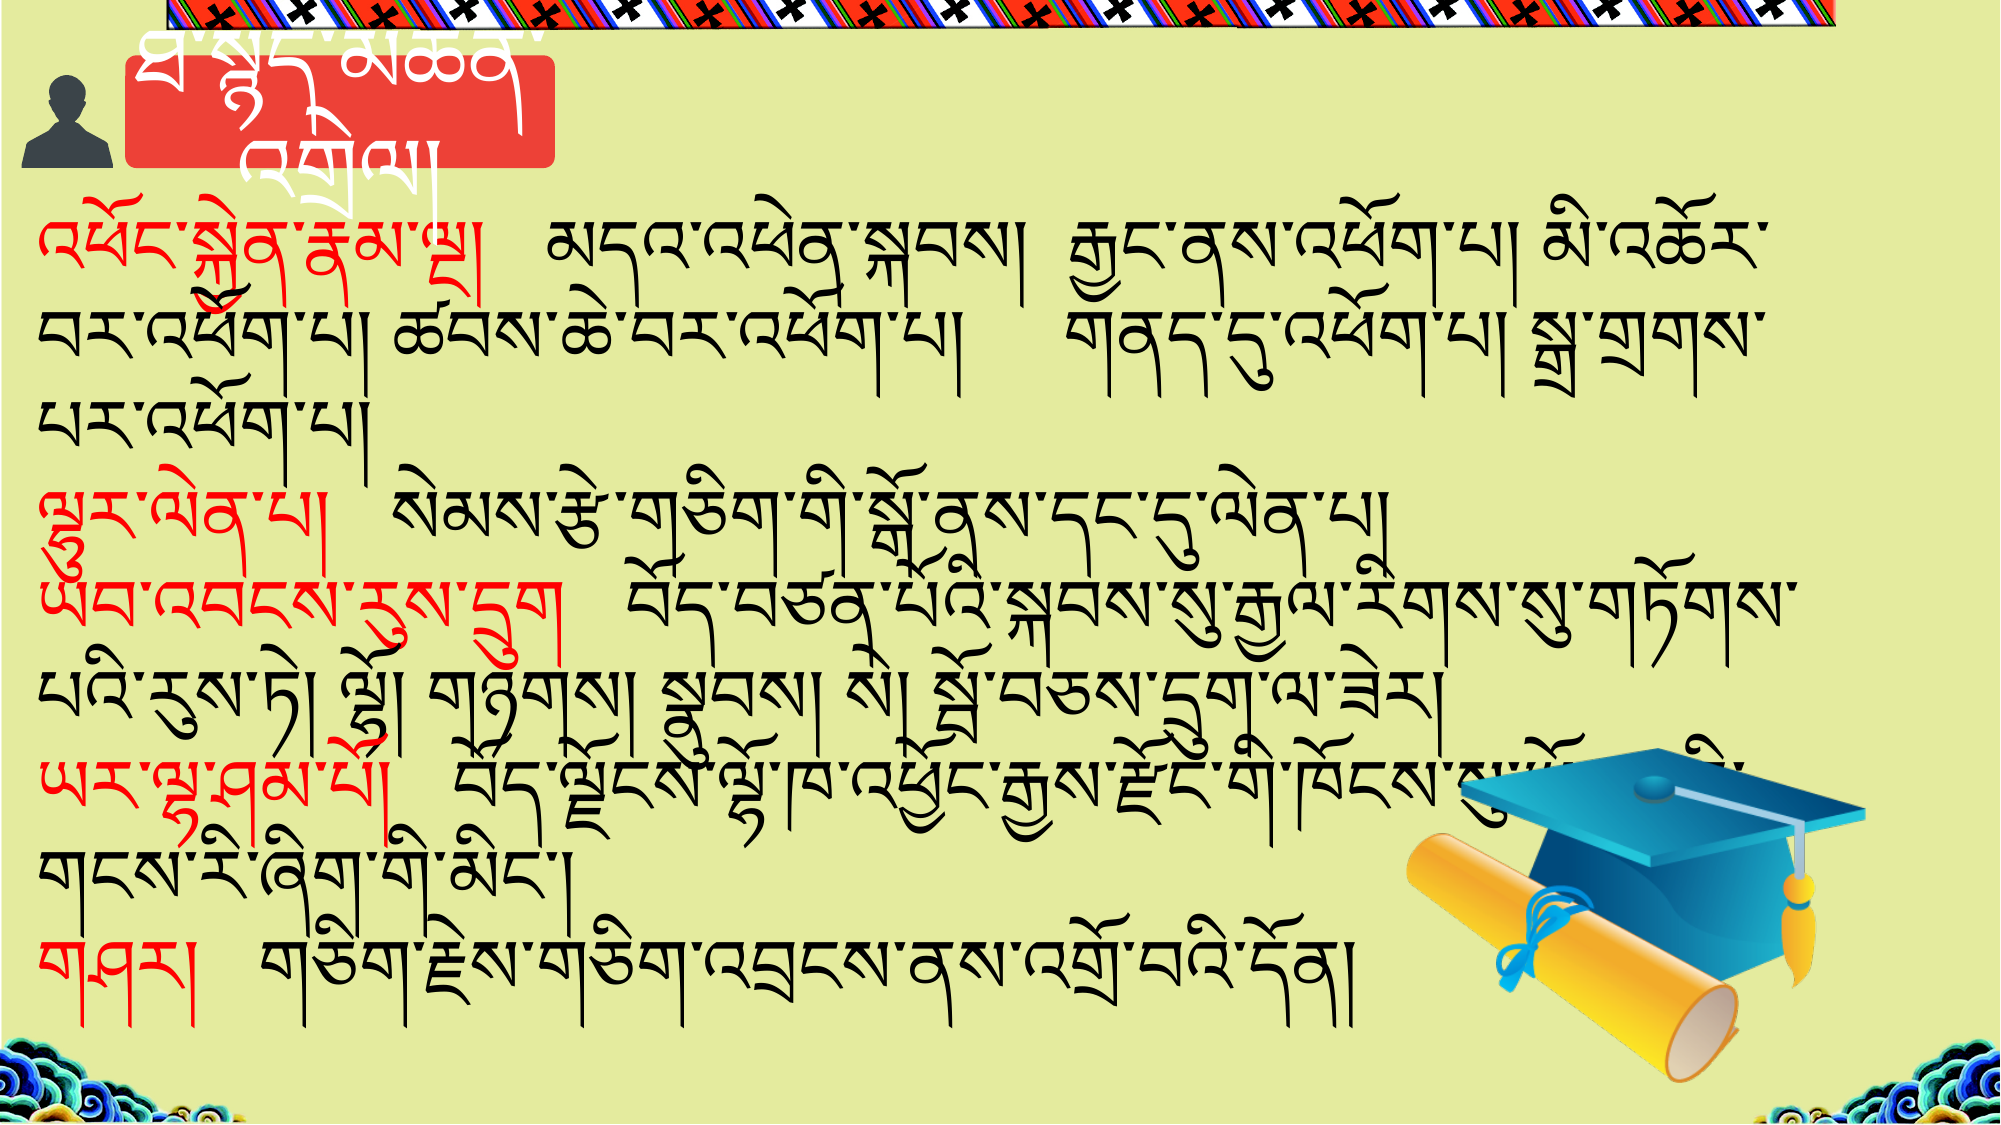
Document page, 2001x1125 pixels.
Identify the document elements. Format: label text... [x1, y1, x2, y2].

picture [0, 0, 2001, 1125]
text_box ཐ་སྙད་མཆན་འགྲེལ། [124, 54, 556, 170]
text_box འཕོང་སྐྱེན་རྣམ་ལྔ། མདའ་འཕེན་སྐབས། རྒྱང་ནས་འཕོག་པ། མི་འཆོར་བར་འཕོག་པ། ཚབས་ཆེ་བར་འཕོག་པ། གནད་དུ་འཕོག་པ། སྒྲ་གྲགས་པར་འཕོག་པ། ལྷུར་ལེན་པ། སེམས་རྩེ་གཅིག་གི་སྒོ་ནས་དང་དུ་ལེན་པ། ཡབ་འབངས་རུས་དྲུག བོད་བཙན་པོའི་སྐབས་སུ་རྒྱལ་རིགས་སུ་གཏོགས་པའི་རུས་ཏེ། ལྷོ། གཉགས། སྣུབས། སེ། སྦོ་བཅས་དྲུག་ལ་ཟེར། ཡར་ལྷ་ཤམ་པོ། བོད་ལྗོངས་ལྷོ་ཁ་འཕྱོང་རྒྱས་རྫོང་གི་ཁོངས་སུ་ཡོད་པའི་གངས་རི་ཞིག་གི་མིང་། གཤར། གཅིག་རྗེས་གཅིག་འབྲངས་ནས་འགྲོ་བའི་དོན། [21, 191, 1866, 1017]
text_box [21, 75, 113, 168]
